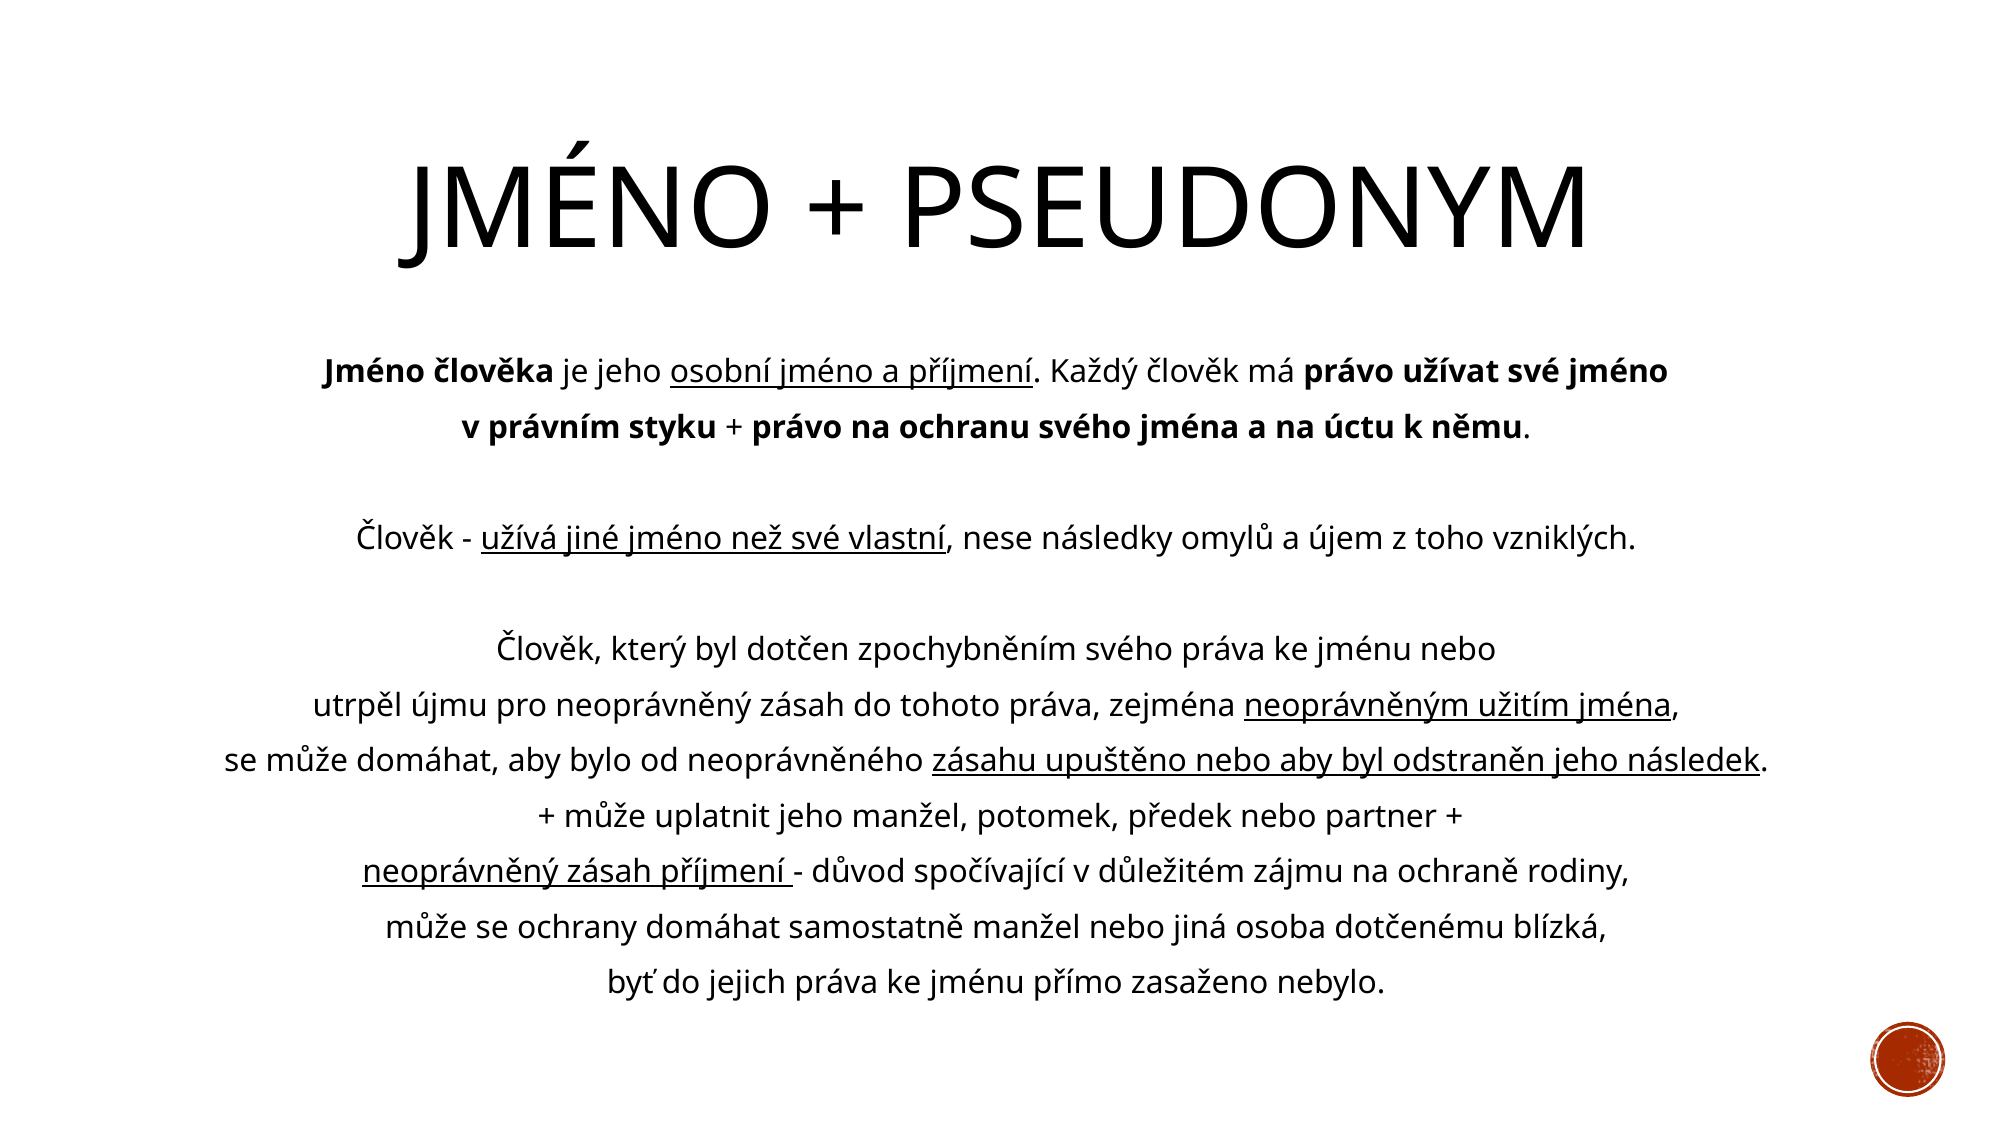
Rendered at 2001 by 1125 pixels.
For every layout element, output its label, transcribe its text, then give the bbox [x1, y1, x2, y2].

title Jméno + pseudonym [175, 79, 1826, 344]
list Jméno člověka je jeho osobní jméno a příjmení. Každý člověk má právo užívat své jméno v právním styku + právo na ochranu svého jména a na úctu k němu. Člověk - užívá jiné jméno než své vlastní, nese následky omylů a újem z toho vzniklých. Člověk, který byl dotčen zpochybněním svého práva ke jménu nebo utrpěl újmu pro neoprávněný zásah do tohoto práva, zejména neoprávněným užitím jména, se může domáhat, aby bylo od neoprávněného zásahu upuštěno nebo aby byl odstraněn jeho následek. + může uplatnit jeho manžel, potomek, předek nebo partner + neoprávněný zásah příjmení - důvod spočívající v důležitém zájmu na ochraně rodiny, může se ochrany domáhat samostatně manžel nebo jiná osoba dotčenému blízká, byť do jejich práva ke jménu přímo zasaženo nebylo. [175, 348, 1826, 1013]
